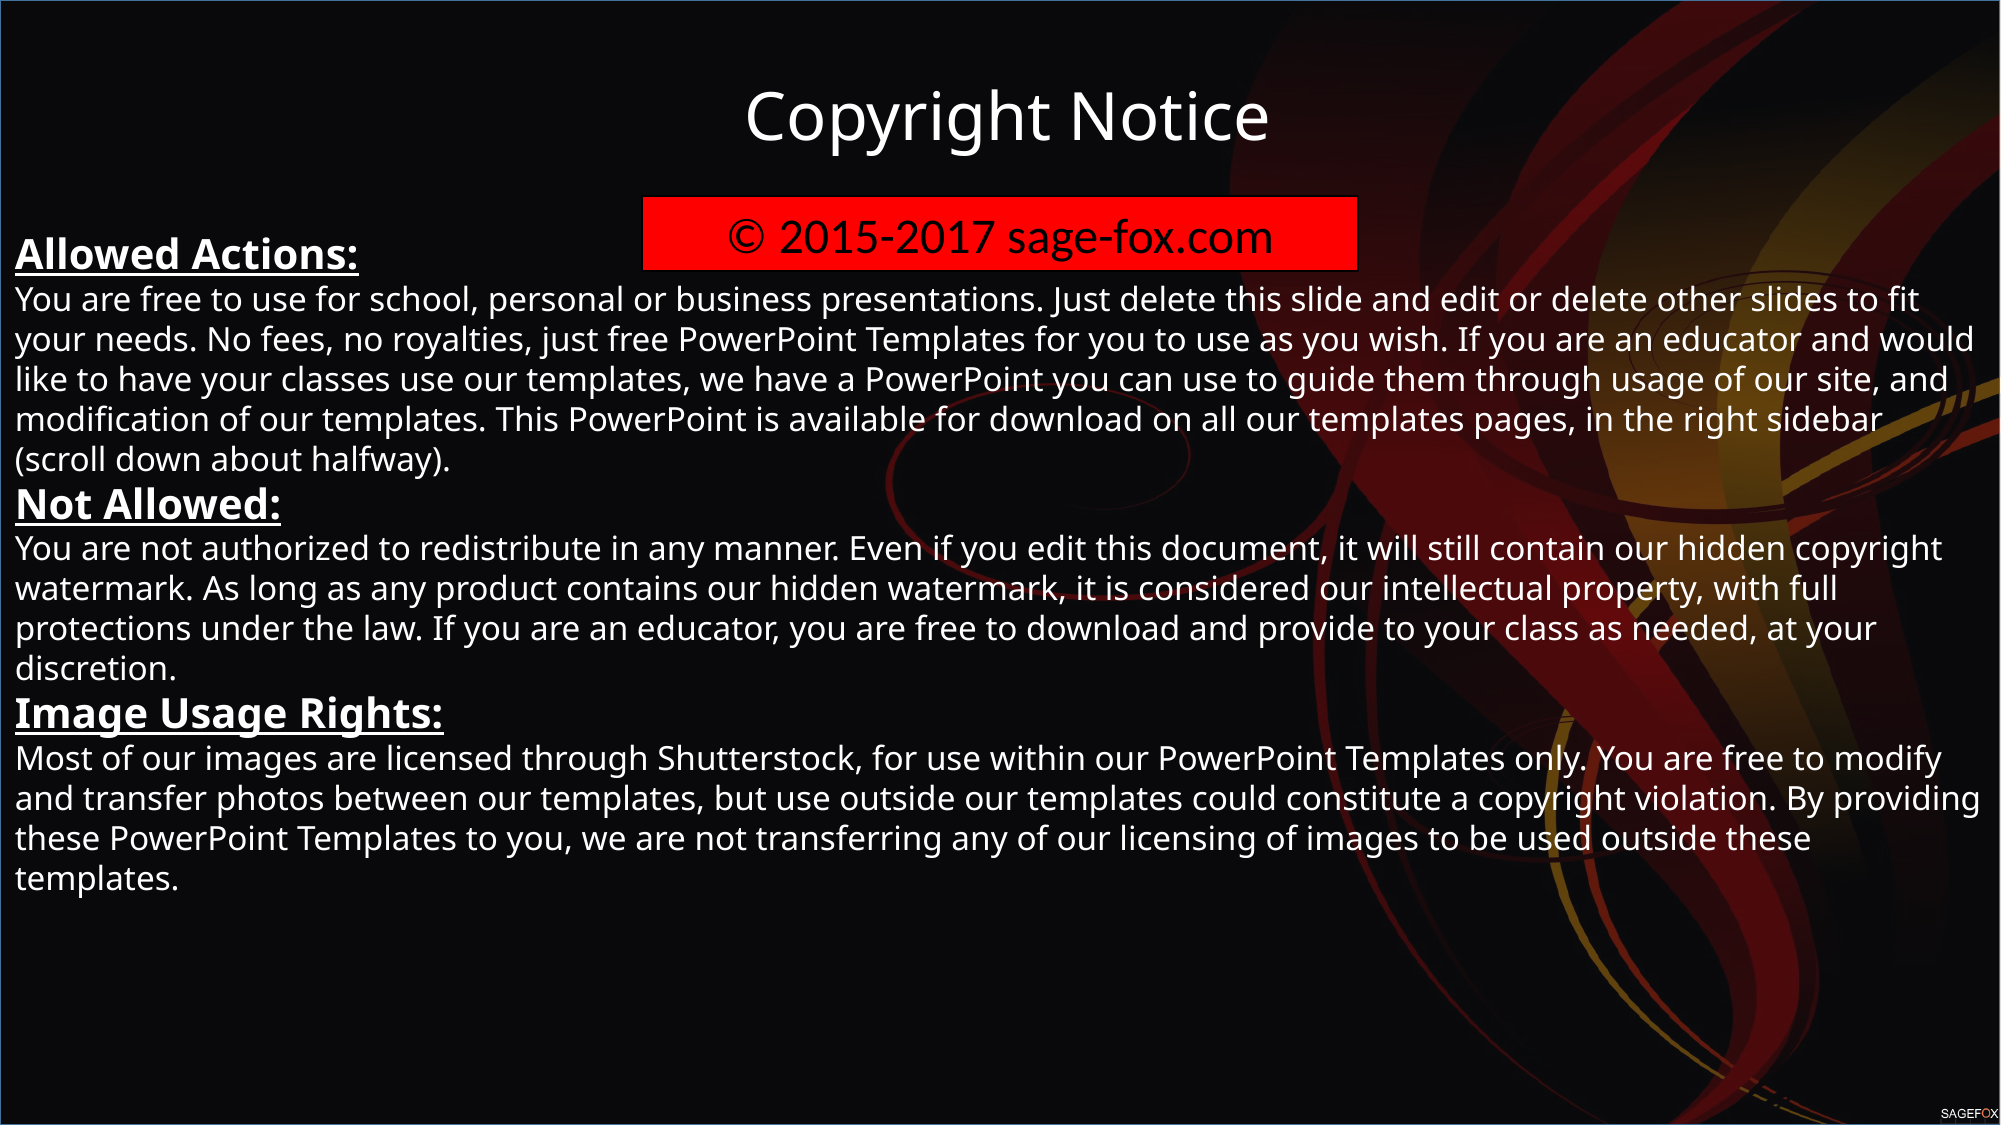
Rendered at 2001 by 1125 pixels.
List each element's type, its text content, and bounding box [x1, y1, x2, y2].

title Copyright Notice [493, 60, 1524, 178]
text_box Allowed Actions: You are free to use for school, personal or business presentations. Just delete this slide and edit or delete other slides to fit your needs. No fees, no royalties, just free PowerPoint Templates for you to use as you wish. If you are an educator and would like to have your classes use our templates, we have a PowerPoint you can use to guide them through usage of our site, and modification of our templates. This PowerPoint is available for download on all our templates pages, in the right sidebar (scroll down about halfway). Not Allowed: You are not authorized to redistribute in any manner. Even if you edit this document, it will still contain our hidden copyright watermark. As long as any product contains our hidden watermark, it is considered our intellectual property, with full protections under the law. If you are an educator, you are free to download and provide to your class as needed, at your discretion. Image Usage Rights: Most of our images are licensed through Shutterstock, for use within our PowerPoint Templates only. You are free to modify and transfer photos between our templates, but use outside our templates could constitute a copyright violation. By providing these PowerPoint Templates to you, we are not transferring any of our licensing of images to be used outside these templates. [0, 0, 2000, 1125]
text_box © 2015-2017 sage-fox.com [641, 196, 1358, 272]
